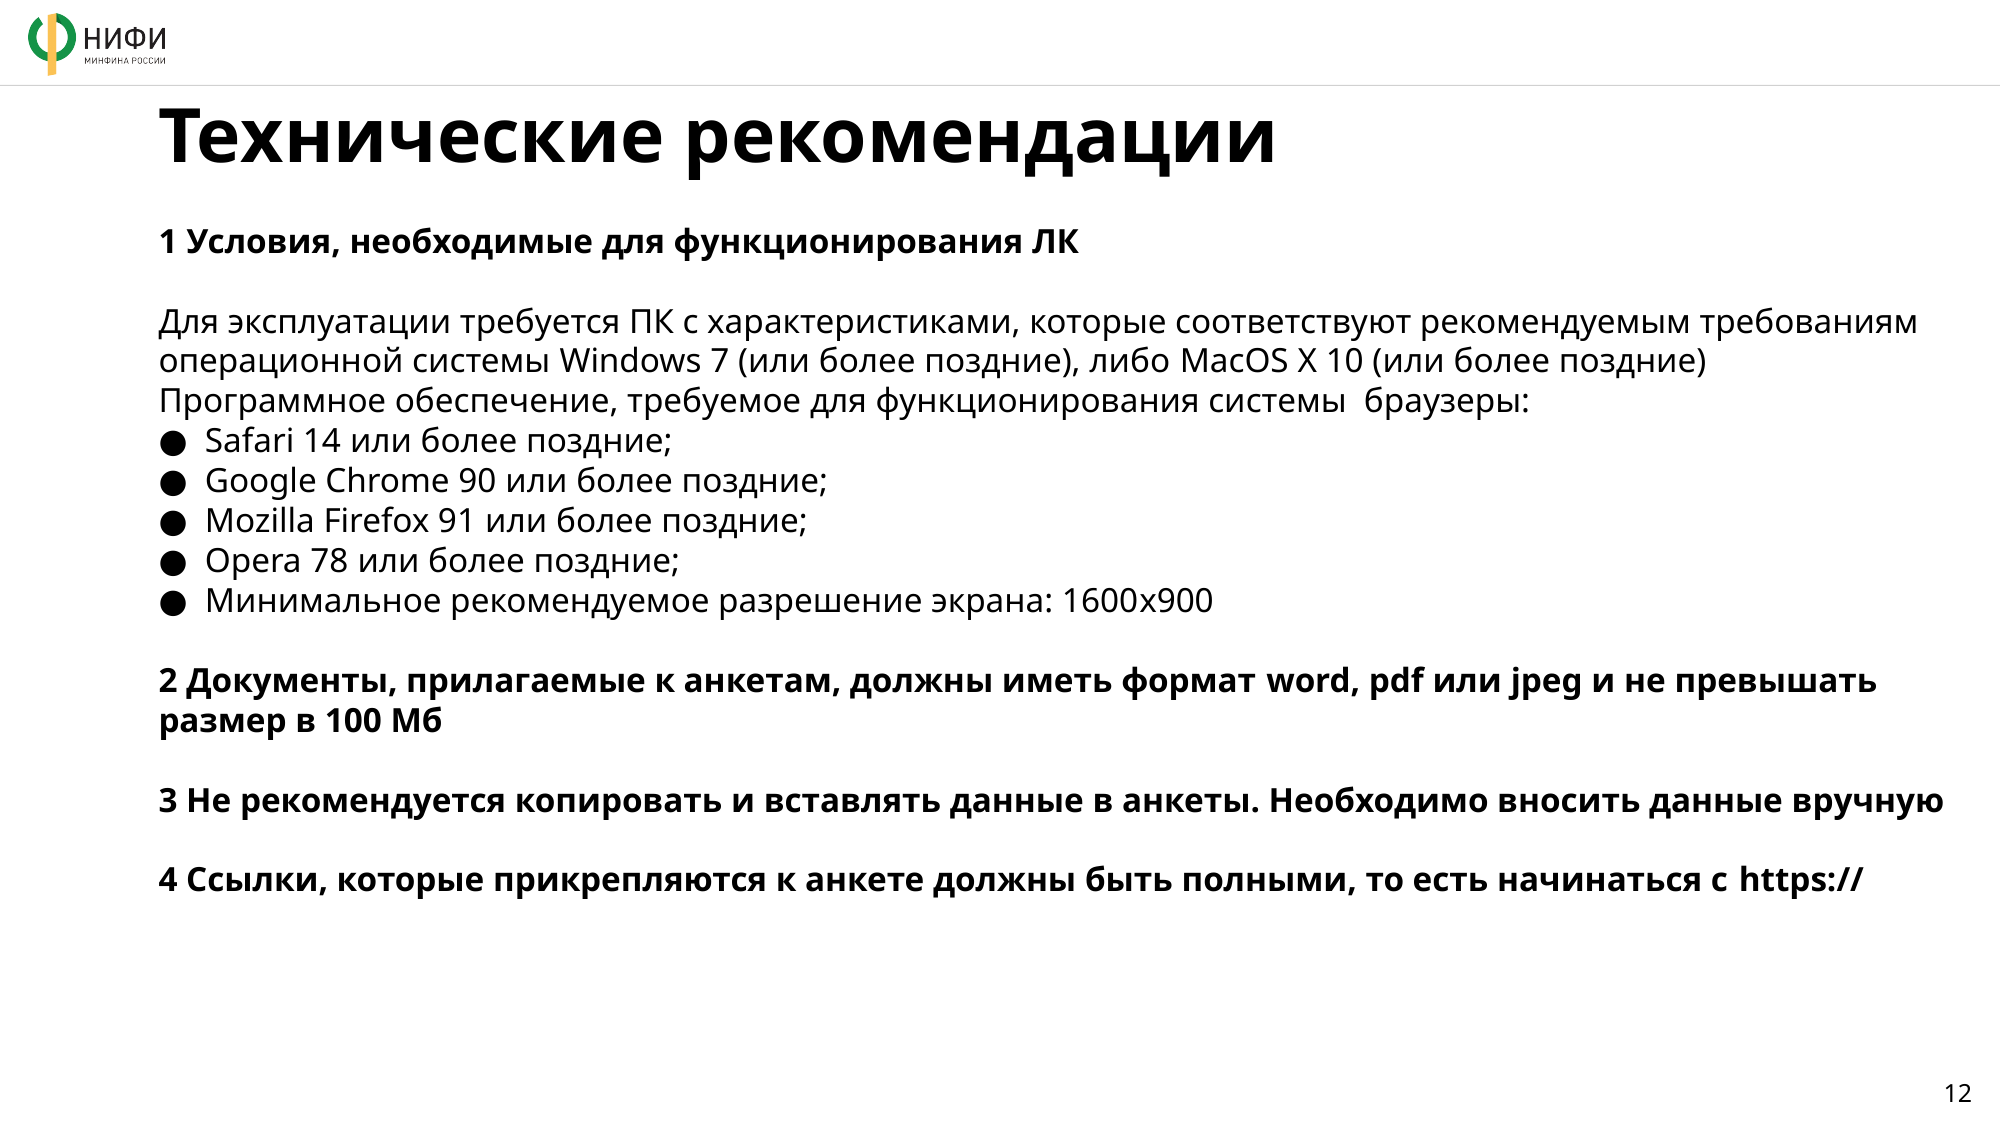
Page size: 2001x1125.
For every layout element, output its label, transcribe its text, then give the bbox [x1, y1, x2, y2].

text_box Технические рекомендации [143, 86, 1627, 186]
text_box 1 Условия, необходимые для функционирования ЛК Для эксплуатации требуется ПК с характеристиками, которые соответствуют рекомендуемым требованиям операционной системы Windows 7 (или более поздние), либо MacOS X 10 (или более поздние) Программное обеспечение, требуемое для функционирования системы браузеры: ● Safari 14 или более поздние; ● Google Chrome 90 или более поздние; ● Mozilla Firefox 91 или более поздние; ● Opera 78 или более поздние; ● Минимальное рекомендуемое разрешение экрана: 1600x900 2 Документы, прилагаемые к анкетам, должны иметь формат word, pdf или jpeg и не превышать размер в 100 Мб 3 Не рекомендуется копировать и вставлять данные в анкеты. Необходимо вносить данные вручную 4 Ссылки, которые прикрепляются к анкете должны быть полными, то есть начинаться с https:// [143, 212, 2000, 951]
text_box Технические рекомендации [143, 80, 1627, 85]
picture [28, 13, 165, 76]
text_box 12 [1597, 1080, 1988, 1118]
